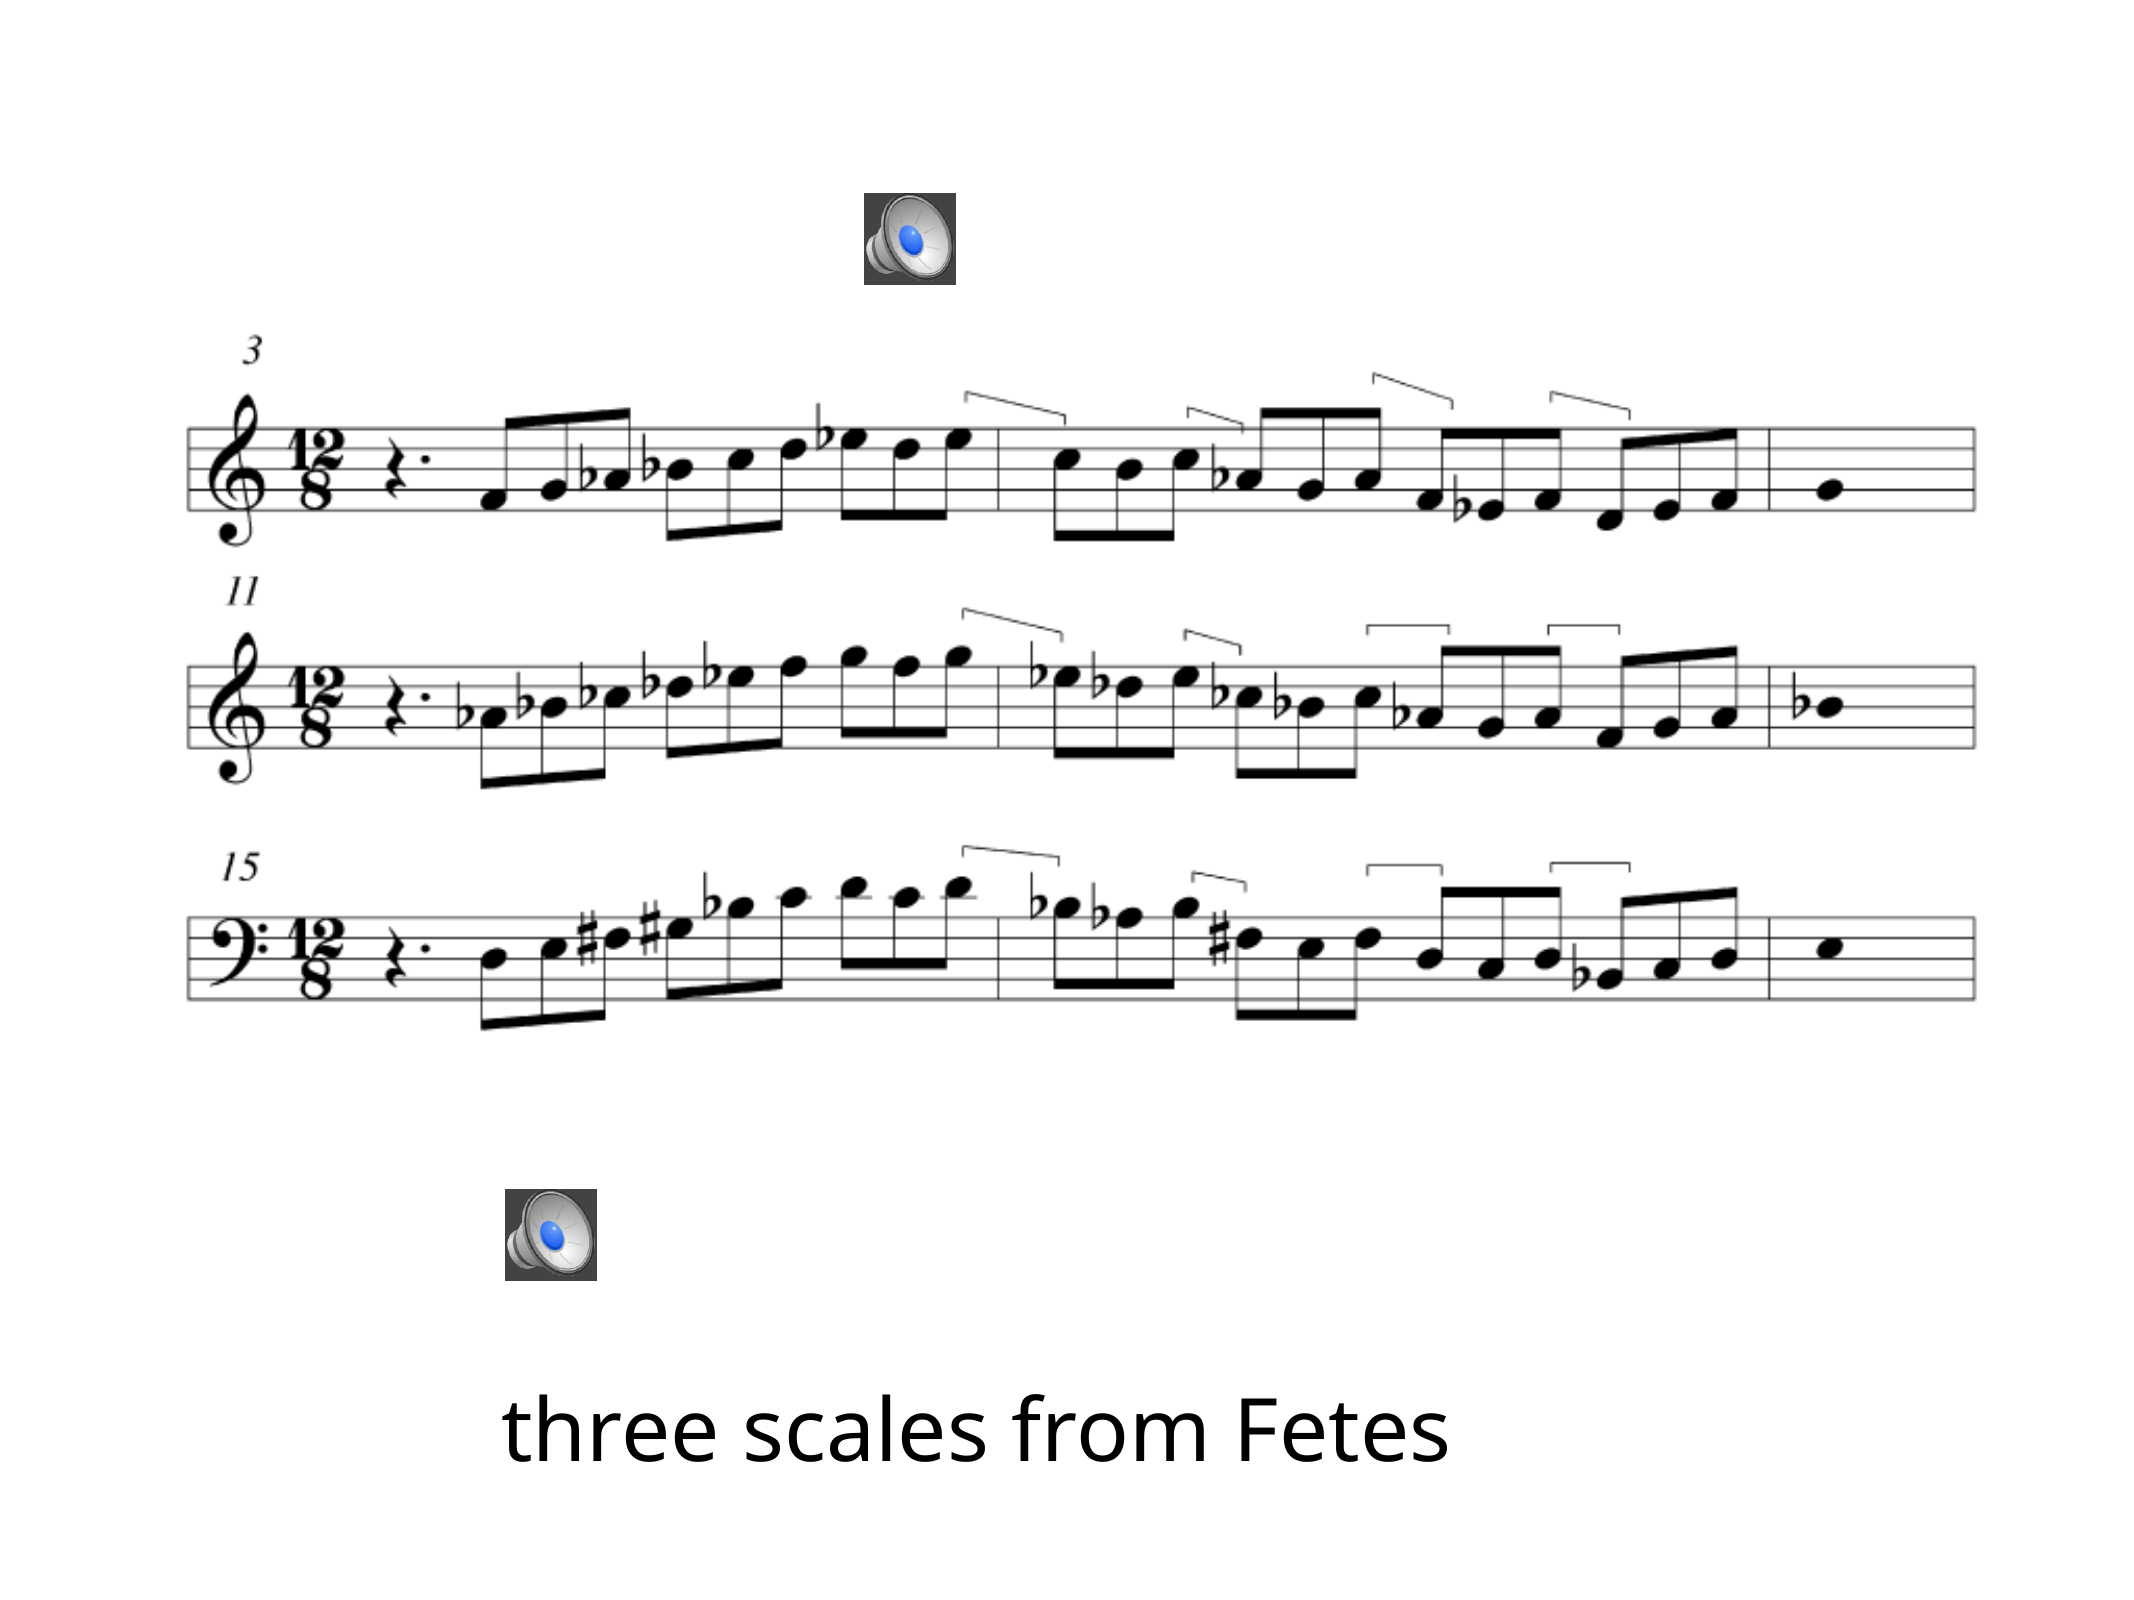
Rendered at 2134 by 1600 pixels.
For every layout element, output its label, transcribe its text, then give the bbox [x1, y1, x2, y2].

picture [503, 1187, 598, 1283]
picture [862, 191, 957, 287]
picture [130, 305, 2001, 1074]
text_box three scales from Fetes [492, 1365, 1460, 1487]
